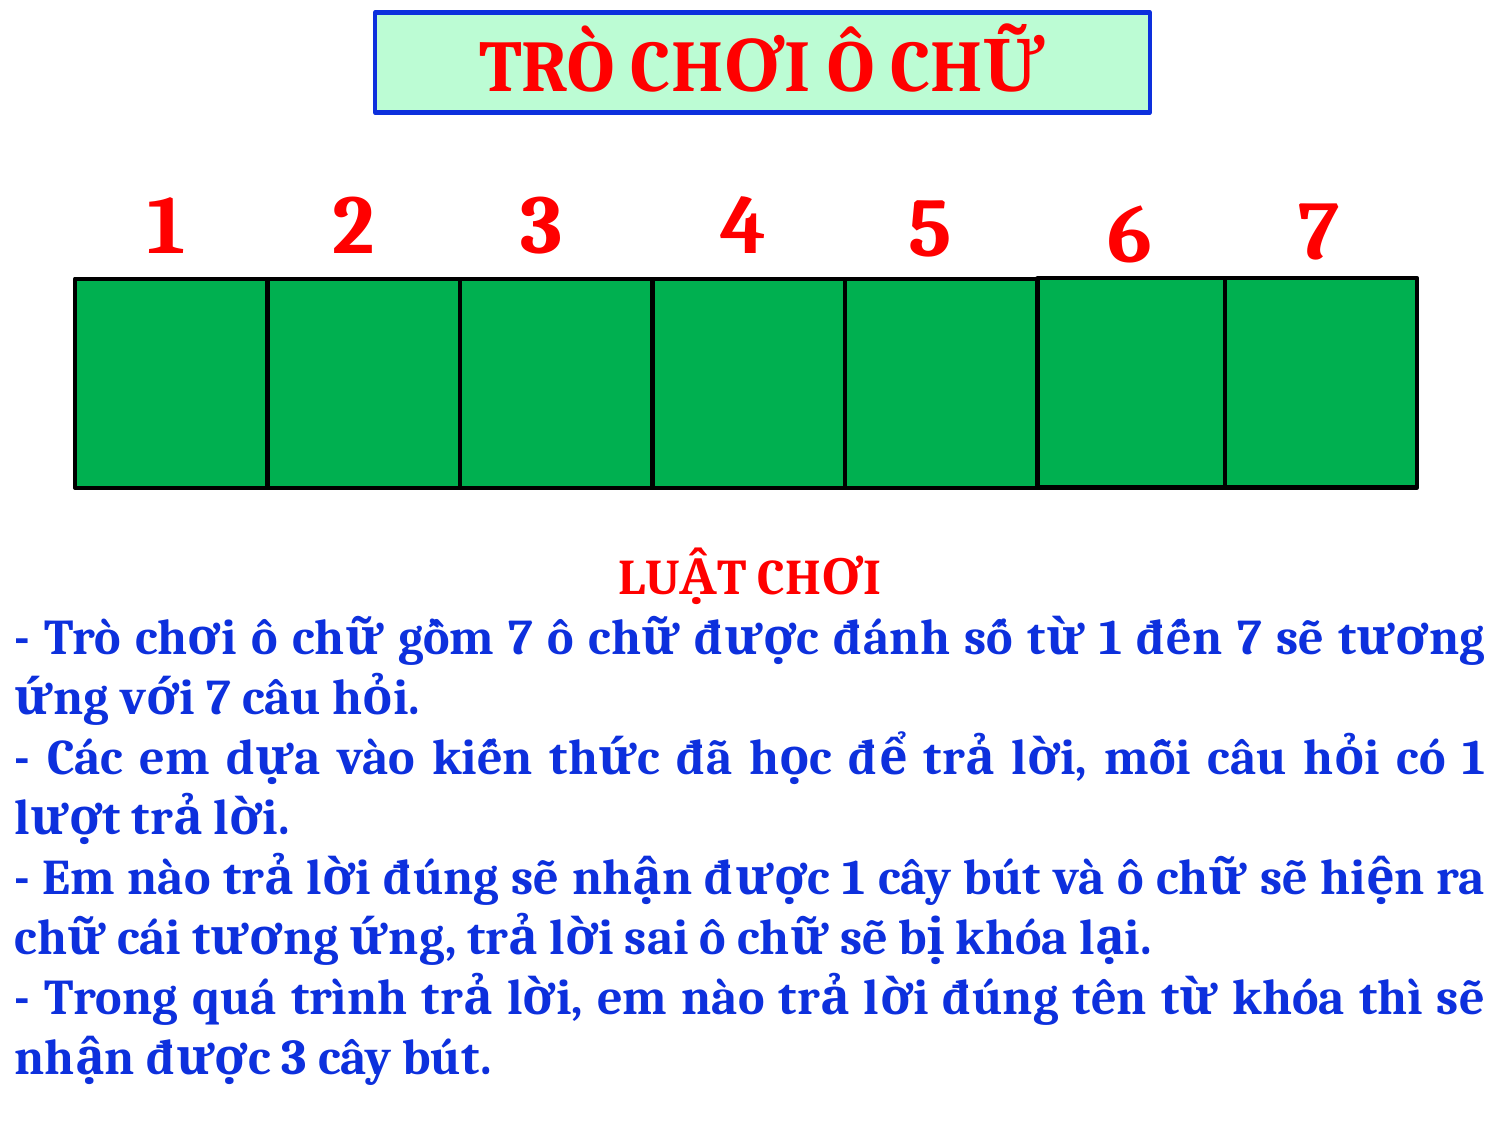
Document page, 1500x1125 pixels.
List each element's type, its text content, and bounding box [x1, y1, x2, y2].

text_box LUẬT CHƠI - Trò chơi ô chữ gồm 7 ô chữ được đánh số từ 1 đến 7 sẽ tương ứng với 7 câu hỏi. - Các em dựa vào kiến thức đã học để trả lời, mỗi câu hỏi có 1 lượt trả lời. - Em nào trả lời đúng sẽ nhận được 1 cây bút và ô chữ sẽ hiện ra chữ cái tương ứng, trả lời sai ô chữ sẽ bị khóa lại. - Trong quá trình trả lời, em nào trả lời đúng tên từ khóa thì sẽ nhận được 3 cây bút. [0, 537, 1500, 1093]
text_box TRÒ CHƠI Ô CHỮ [373, 10, 1152, 115]
text_box [843, 277, 1035, 490]
text_box 4 [687, 162, 800, 278]
text_box 6 [1074, 171, 1188, 287]
text_box 1 [114, 162, 228, 278]
text_box [458, 277, 650, 490]
text_box 7 [1265, 168, 1378, 284]
text_box 3 [487, 162, 600, 278]
text_box [1035, 276, 1223, 490]
text_box 2 [300, 162, 413, 278]
text_box [650, 277, 843, 490]
text_box 5 [875, 166, 988, 281]
text_box [73, 277, 265, 490]
text_box [265, 277, 458, 490]
text_box [1223, 276, 1419, 490]
